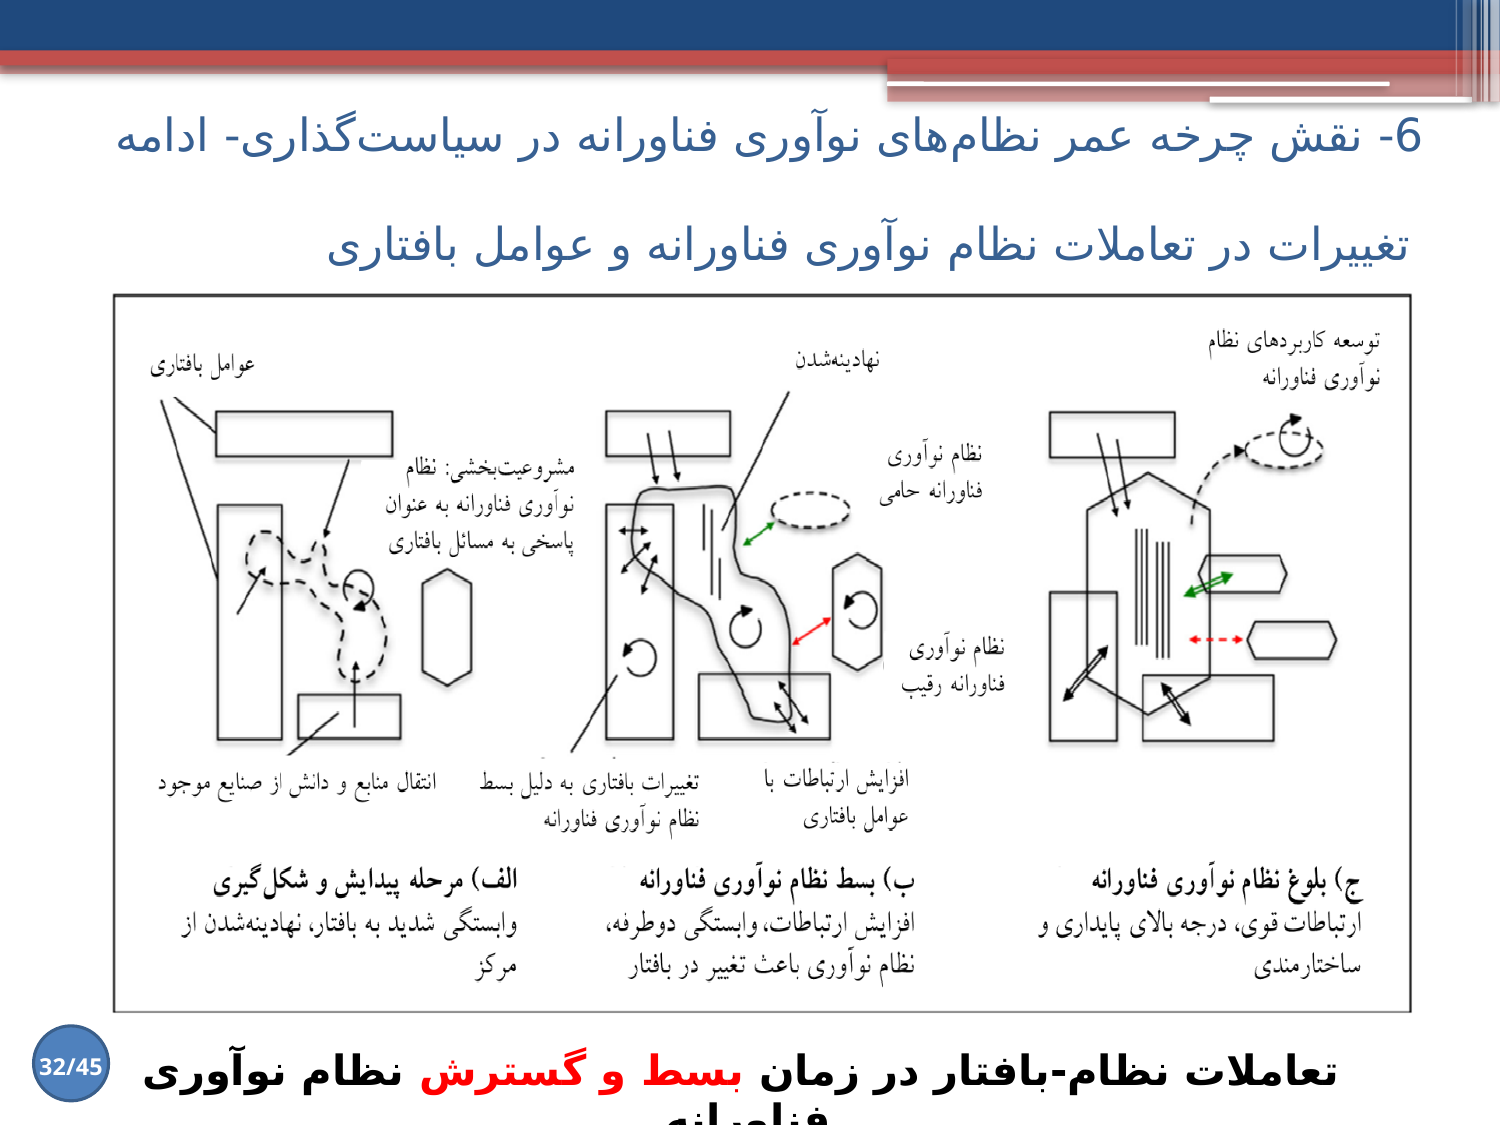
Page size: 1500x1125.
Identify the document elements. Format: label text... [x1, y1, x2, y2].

picture [108, 290, 1418, 1022]
text_box 6- نقش چرخه عمر نظام‌های نوآوری فناورانه در سیاست‌گذاری- ادامه [88, 75, 1439, 191]
text_box تعاملات نظام-بافتار در زمان بسط و گسترش نظام نوآوری فناورانه [126, 1036, 1356, 1125]
text_box [49, 1096, 93, 1103]
text_box 32/45 [24, 1036, 126, 1096]
text_box [43, 1024, 99, 1036]
title تغییرات در تعاملات نظام نوآوری فناورانه و عوامل بافتاری [253, 191, 1426, 300]
